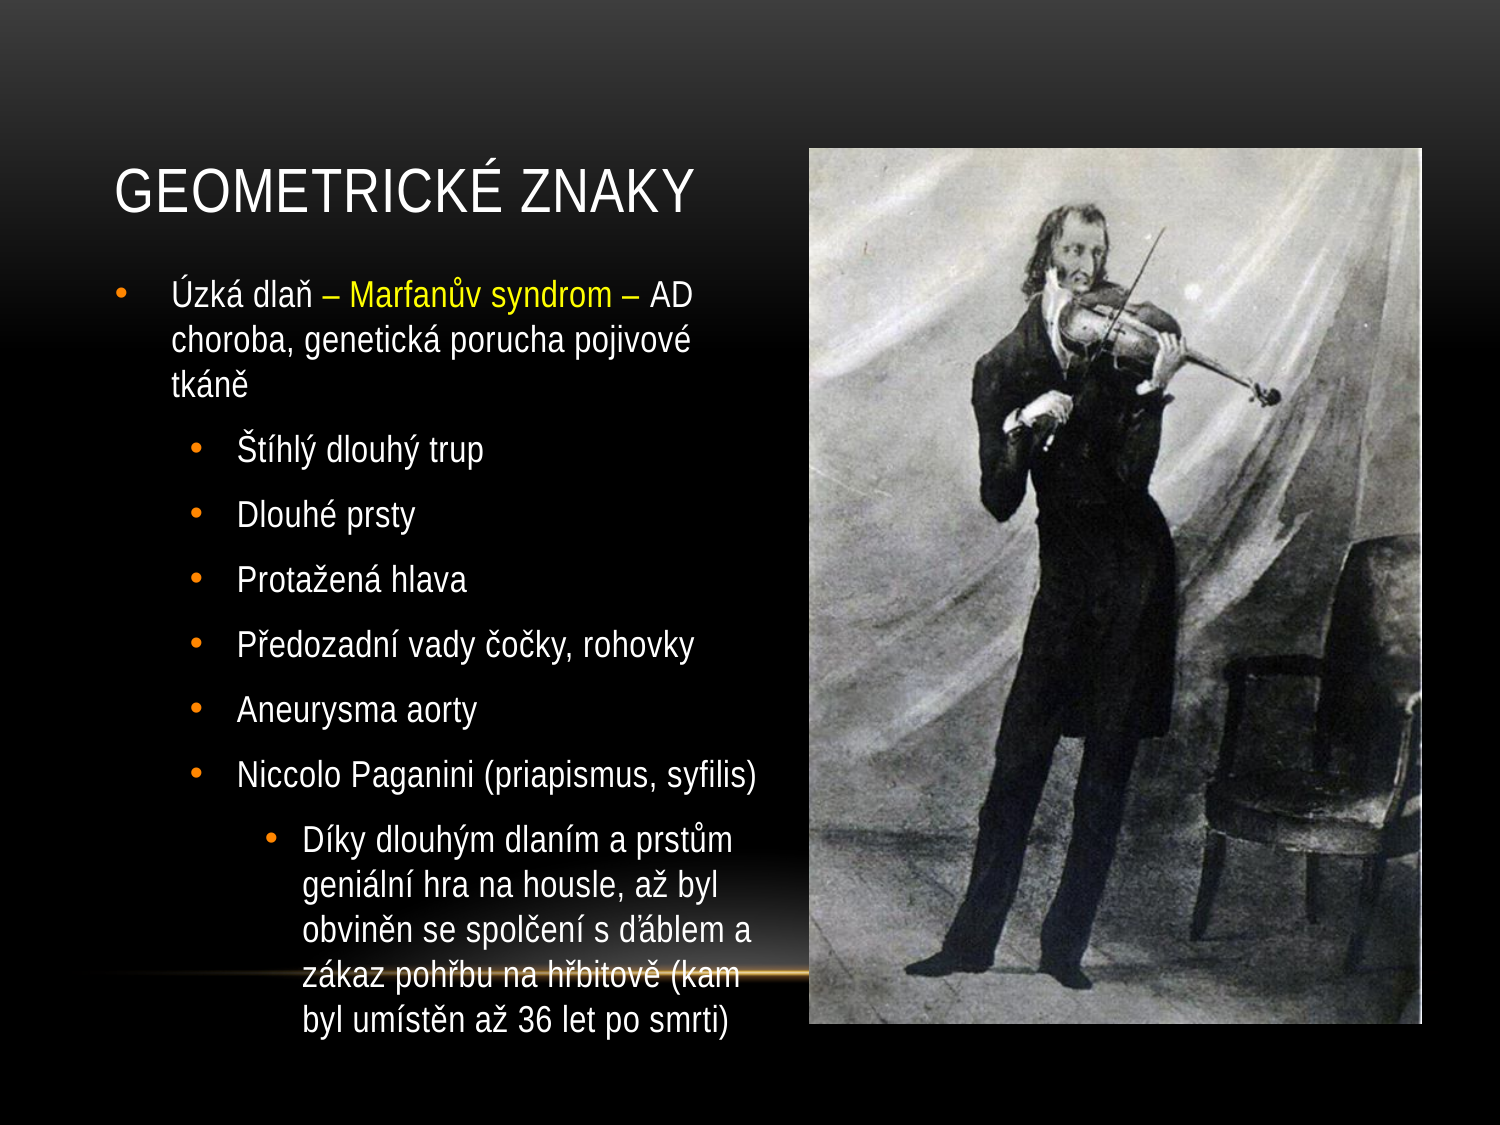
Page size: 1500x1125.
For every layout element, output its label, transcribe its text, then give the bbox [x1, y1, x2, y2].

title Geometrické znaky [99, 45, 1400, 233]
picture [0, 0, 1500, 1125]
list Úzká dlaň – Marfanův syndrom – AD choroba, genetická porucha pojivové tkáně Štíhlý dlouhý trup Dlouhé prsty Protažená hlava Předozadní vady čočky, rohovky Aneurysma aorty Niccolo Paganini (priapismus, syfilis) Díky dlouhým dlaním a prstům geniální hra na housle, až byl obviněn se spolčení s ďáblem a zákaz pohřbu na hřbitově (kam byl umístěn až 36 let po smrti) [99, 262, 786, 1094]
